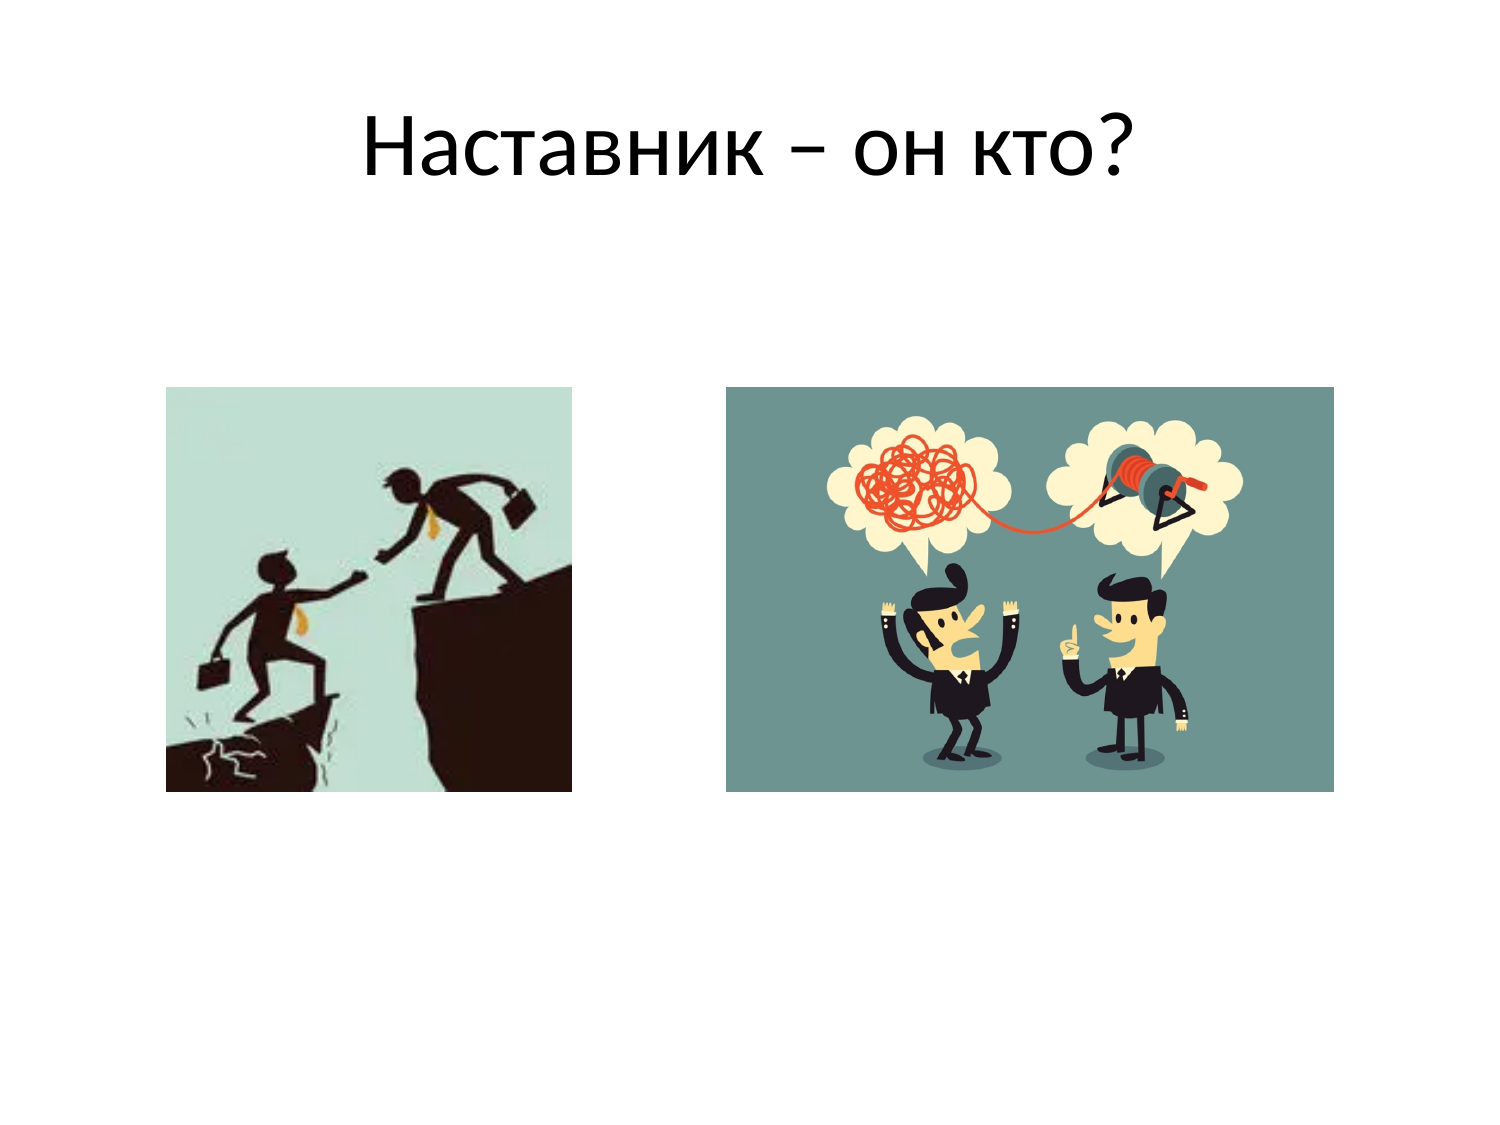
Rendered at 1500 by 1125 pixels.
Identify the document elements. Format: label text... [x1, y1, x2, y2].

title Наставник – он кто? [75, 45, 1425, 233]
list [726, 387, 1334, 793]
picture [166, 387, 572, 793]
